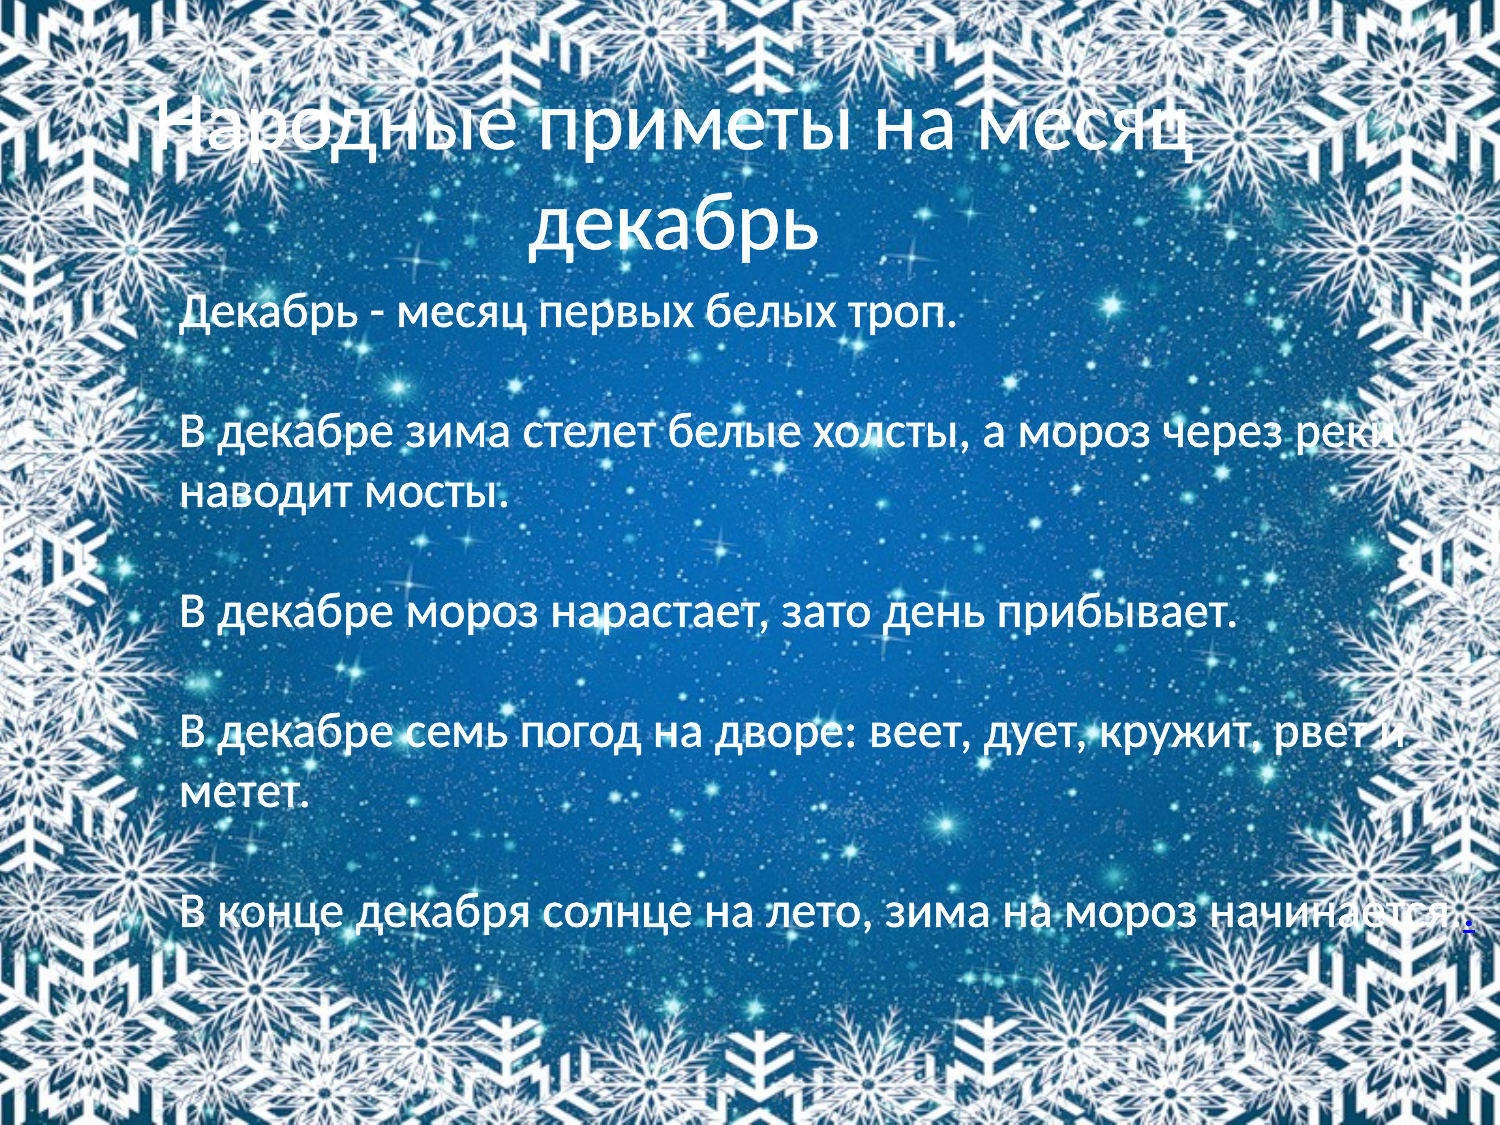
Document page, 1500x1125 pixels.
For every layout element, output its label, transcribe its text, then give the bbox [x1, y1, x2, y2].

text_box Народные приметы на месяц декабрь [70, 58, 1278, 274]
picture [0, 0, 1500, 1125]
text_box Декабрь - месяц первых белых троп. В декабре зима стелет белые холсты, а мороз через реки наводит мосты. В декабре мороз нарастает, зато день прибывает. В декабре семь погод на дворе: веет, дует, кружит, рвет и метет. В конце декабря солнце на лето, зима на мороз начинается.. [163, 269, 1500, 1035]
